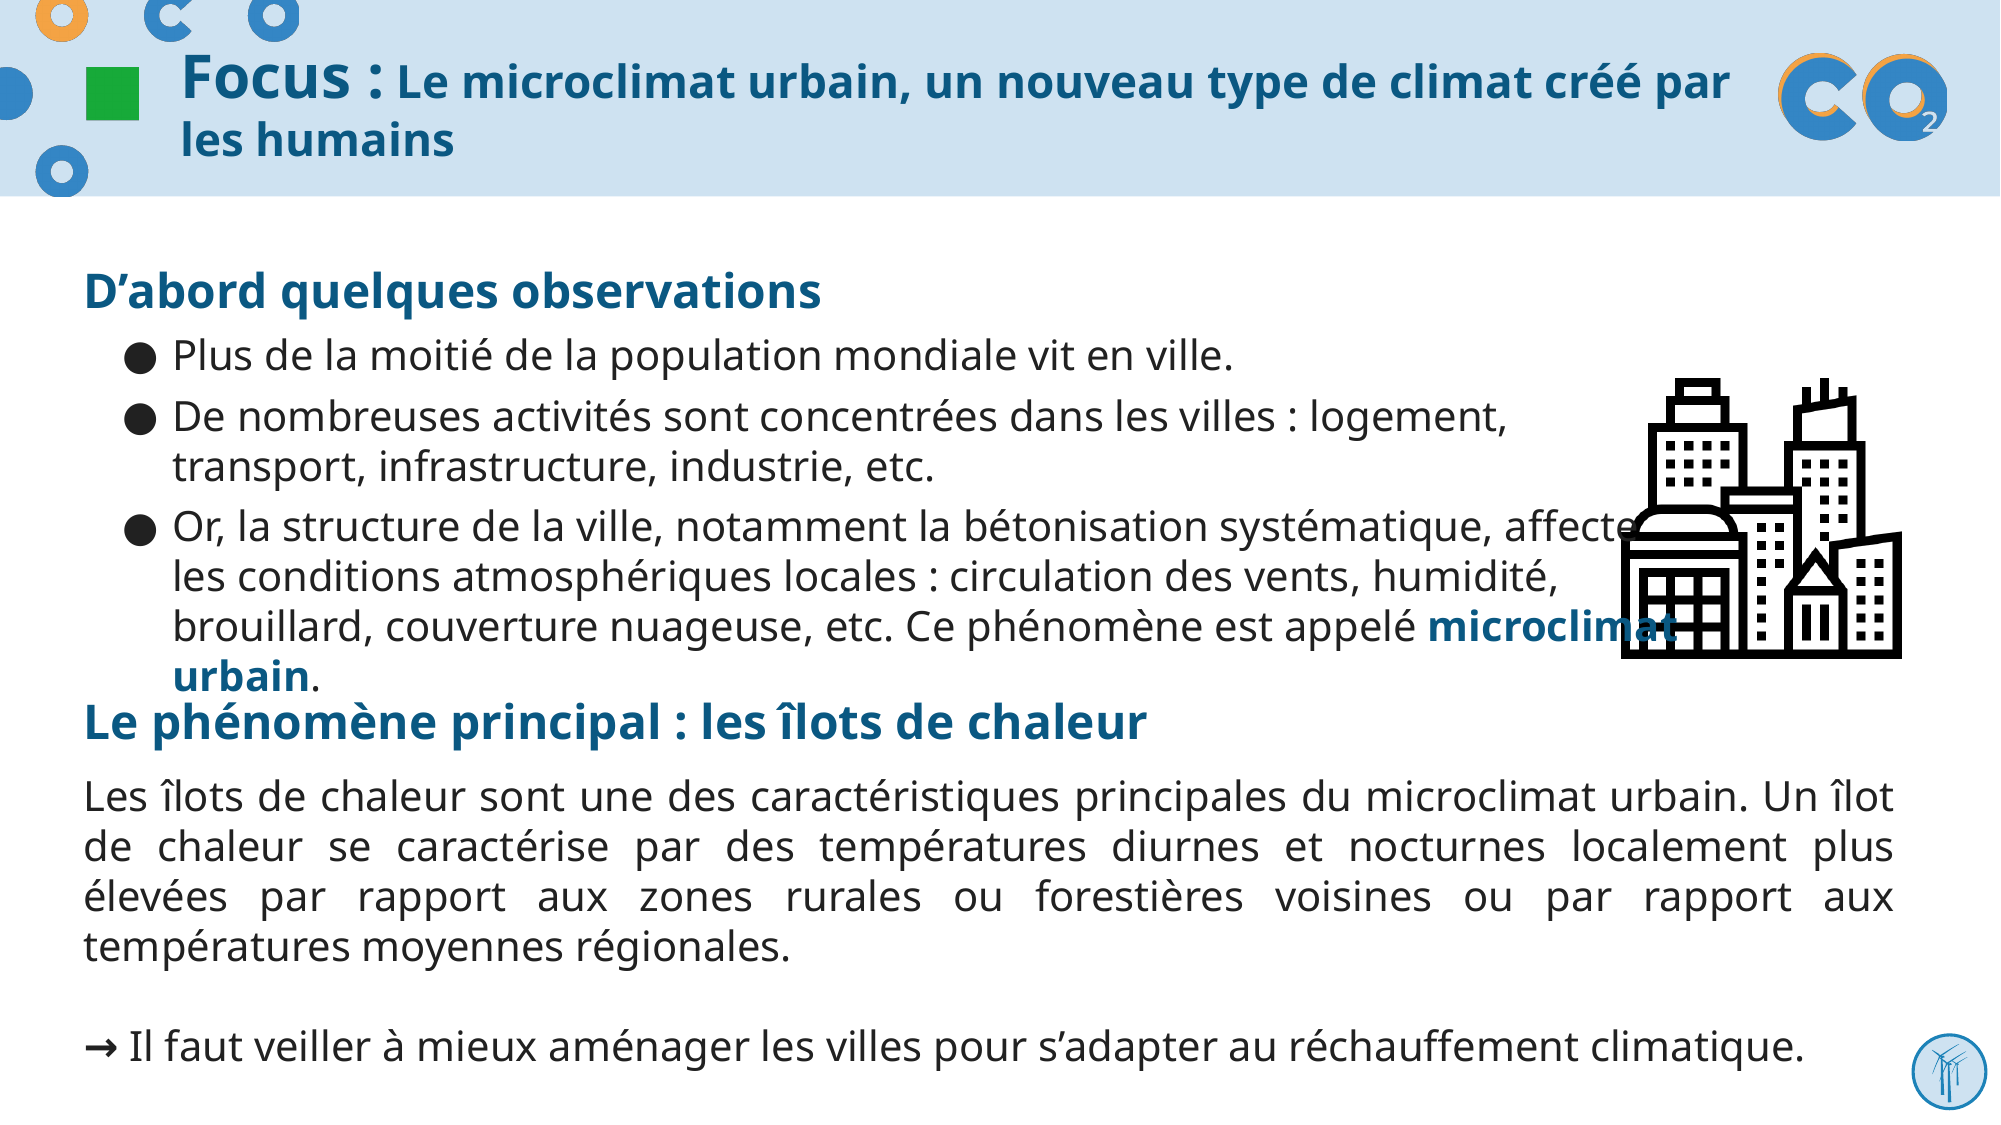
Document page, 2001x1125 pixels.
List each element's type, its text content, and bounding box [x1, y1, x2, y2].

title Focus : Le microclimat urbain, un nouveau type de climat créé par les humains [165, 21, 1774, 182]
picture [1615, 373, 1906, 664]
picture [1778, 53, 1947, 141]
text_box Le phénomène principal : les îlots de chaleur Les îlots de chaleur sont une des caractéristiques principales du microclimat urbain. Un îlot de chaleur se caractérise par des températures diurnes et nocturnes localement plus élevées par rapport aux zones rurales ou forestières voisines ou par rapport aux températures moyennes régionales. → Il faut veiller à mieux aménager les villes pour s’adapter au réchauffement climatique. [68, 676, 1911, 1085]
picture [0, 0, 299, 197]
text_box D’abord quelques observations Plus de la moitié de la population mondiale vit en ville. De nombreuses activités sont concentrées dans les villes : logement, transport, infrastructure, industrie, etc. Or, la structure de la ville, notamment la bétonisation systématique, affecte les conditions atmosphériques locales : circulation des vents, humidité, brouillard, couverture nuageuse, etc. Ce phénomène est appelé microclimat urbain. [68, 253, 1699, 663]
